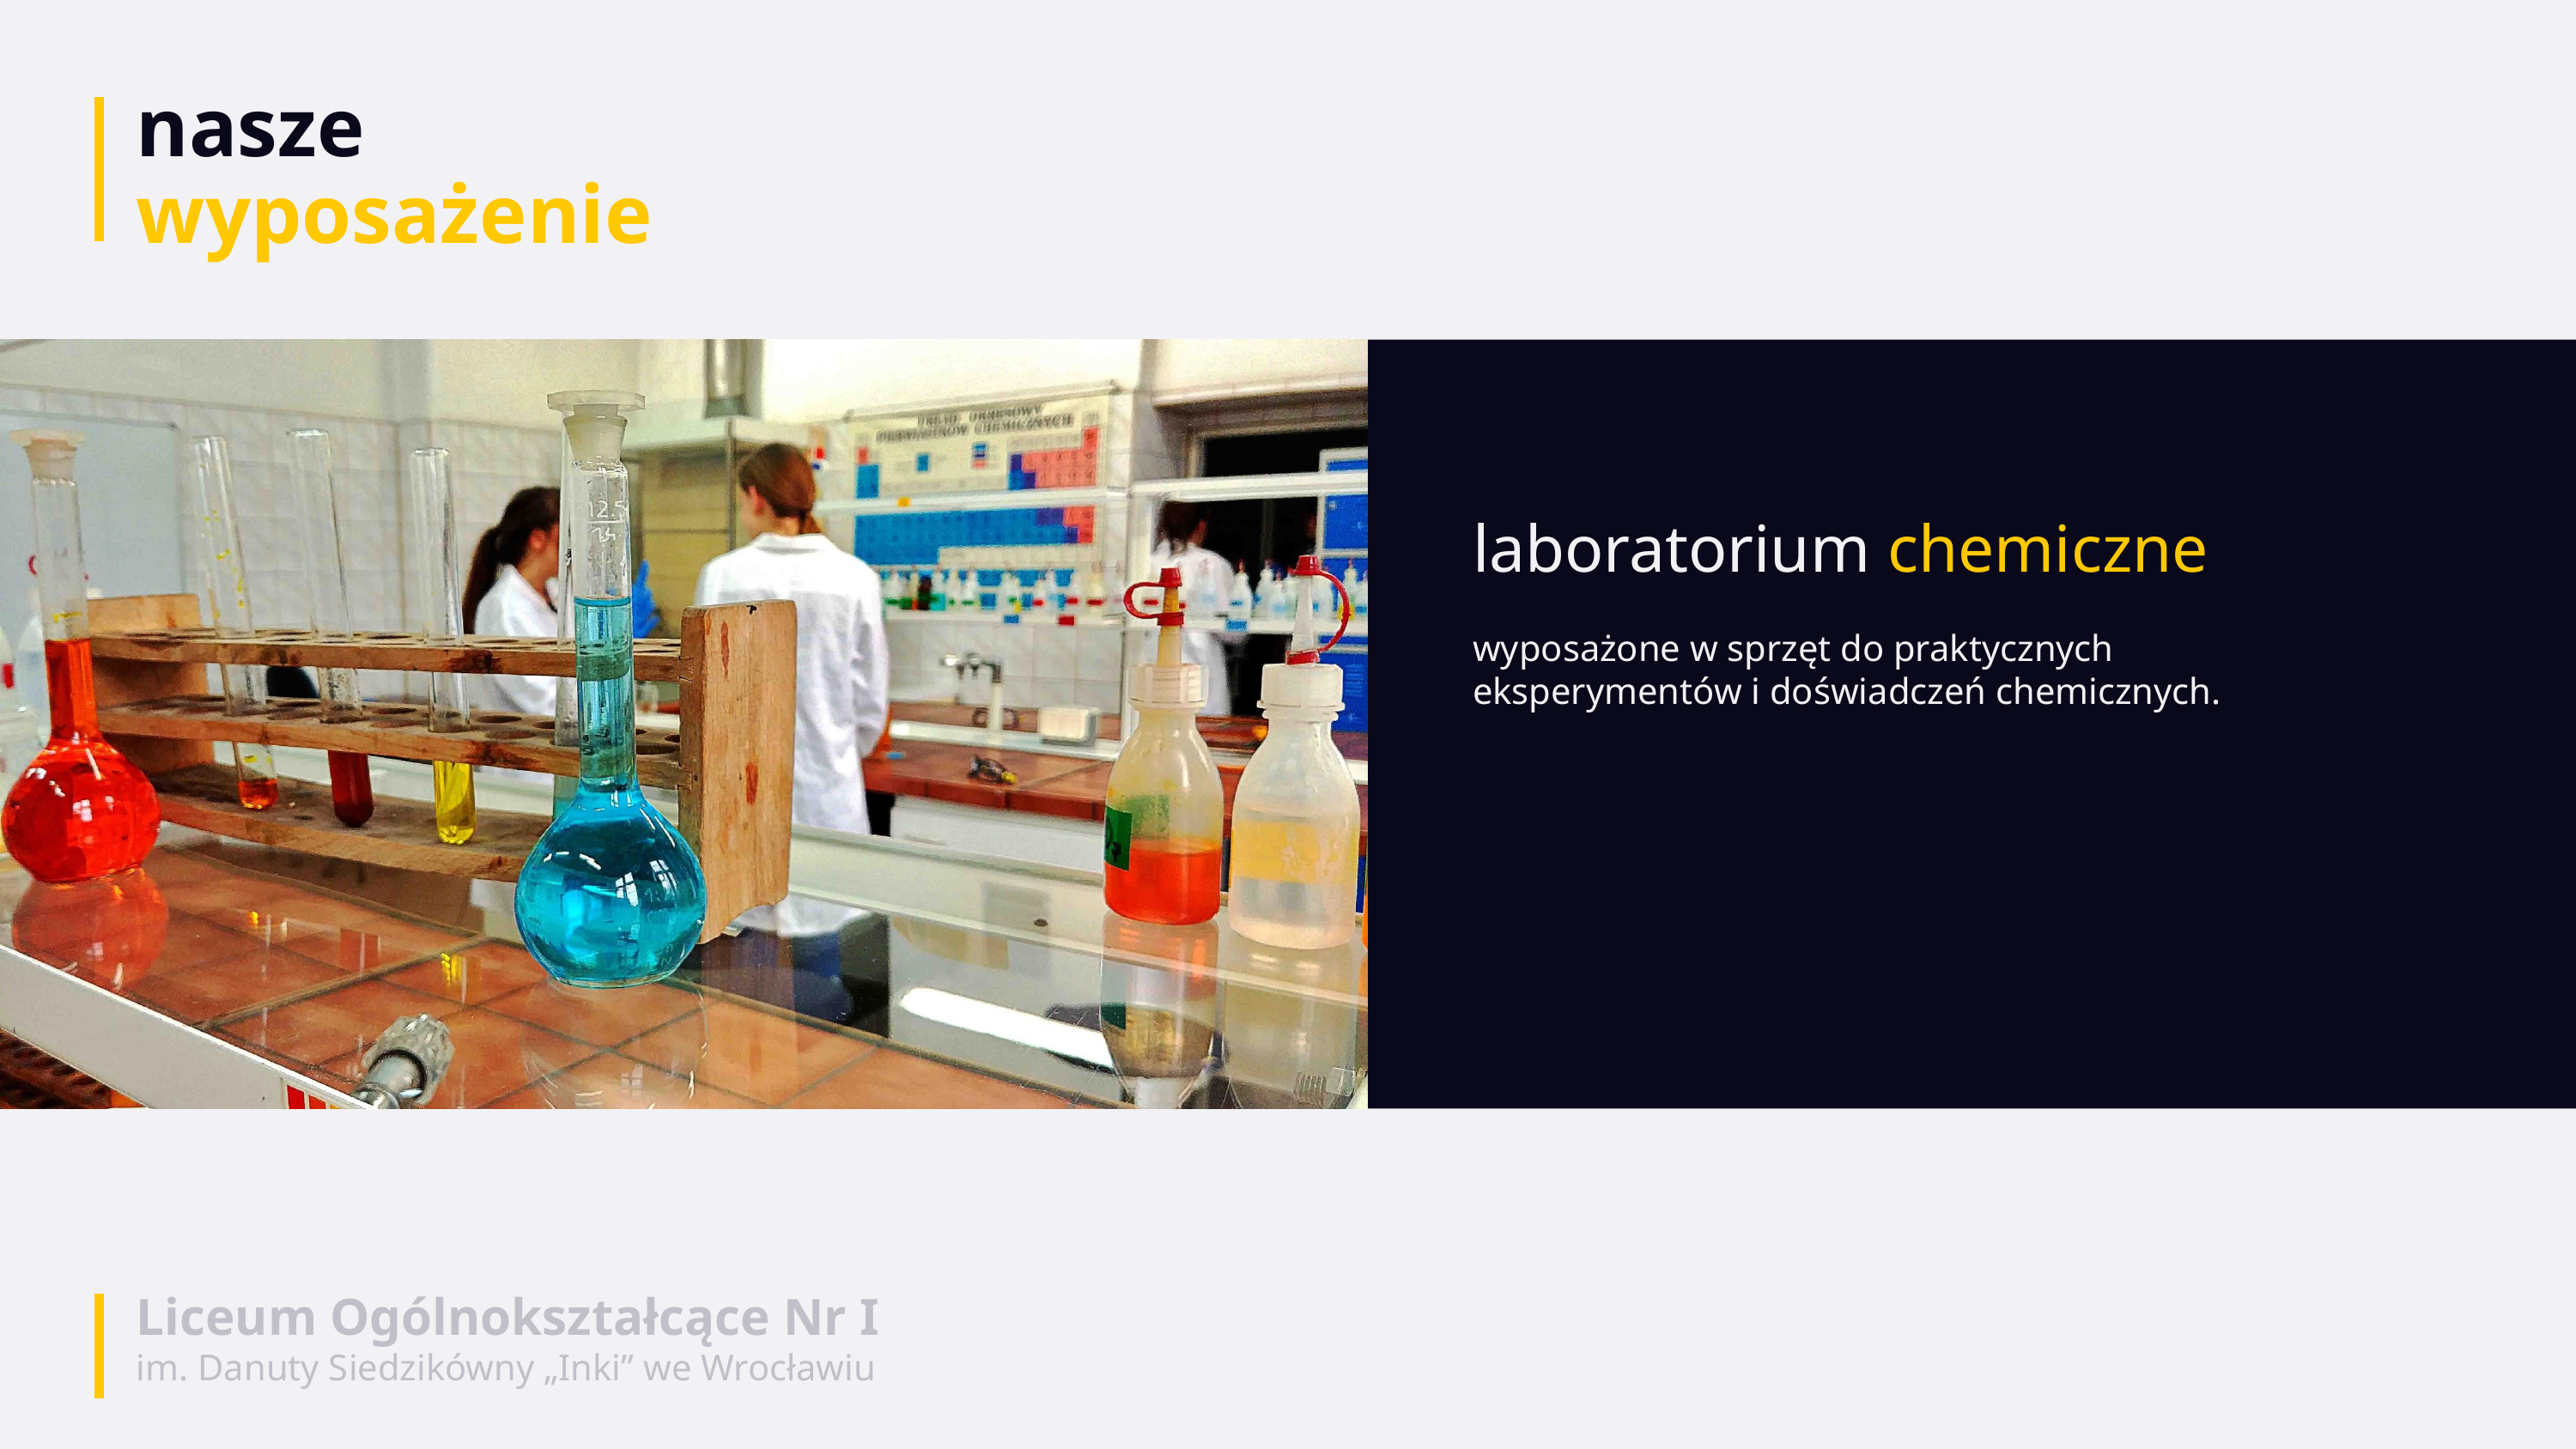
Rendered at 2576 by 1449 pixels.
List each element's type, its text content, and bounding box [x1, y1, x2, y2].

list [0, 339, 1368, 1109]
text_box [1368, 339, 2576, 1109]
title nasze wyposażenie [123, 80, 891, 270]
